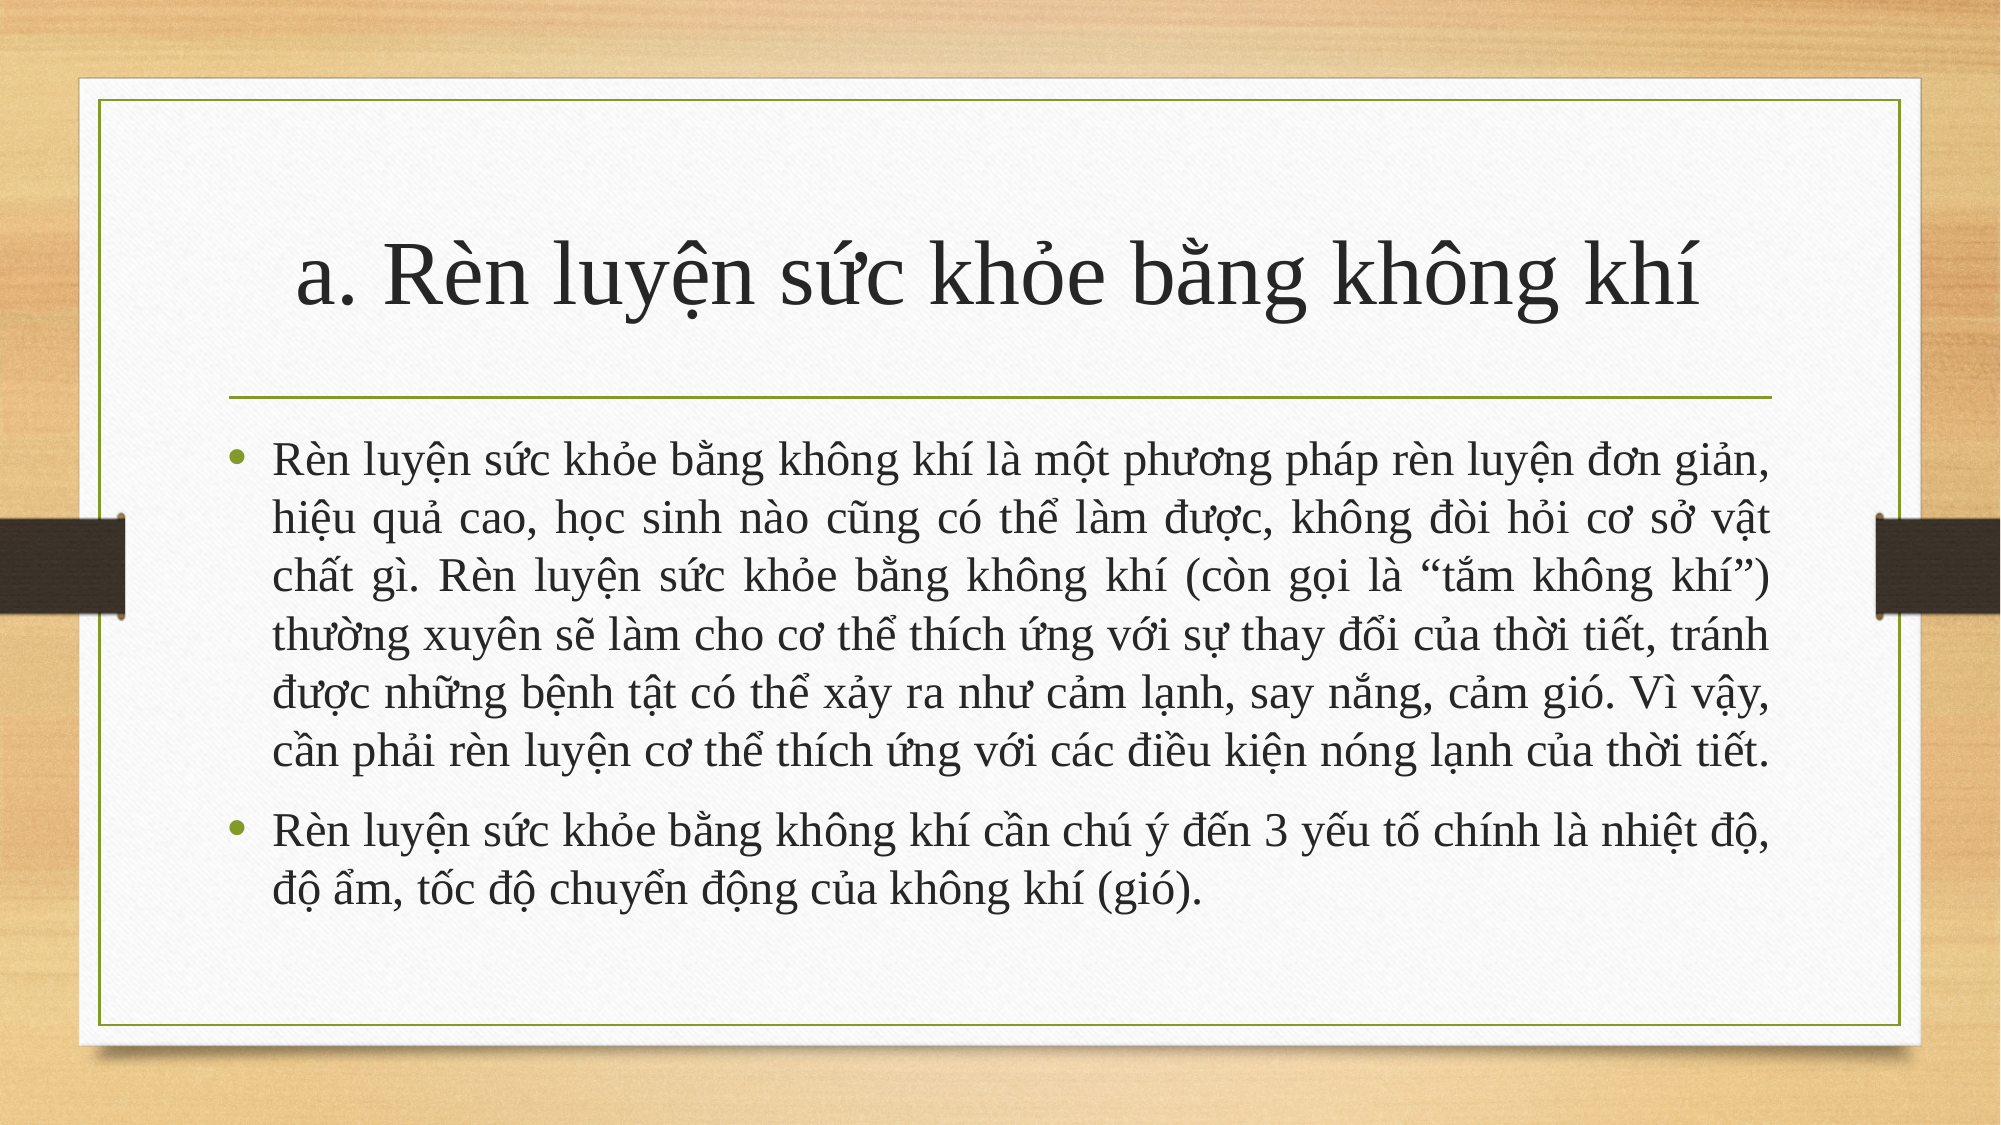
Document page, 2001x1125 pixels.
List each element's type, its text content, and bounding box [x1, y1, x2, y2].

list Rèn luyện sức khỏe bằng không khí là một phương pháp rèn luyện đơn giản, hiệu quả cao, học sinh nào cũng có thể làm được, không đòi hỏi cơ sở vật chất gì. Rèn luyện sức khỏe bằng không khí (còn gọi là “tắm không khí”) thường xuyên sẽ làm cho cơ thể thích ứng với sự thay đổi của thời tiết, tránh được những bệnh tật có thể xảy ra như cảm lạnh, say nắng, cảm gió. Vì vậy, cần phải rèn luyện cơ thể thích ứng với các điều kiện nóng lạnh của thời tiết. Rèn luyện sức khỏe bằng không khí cần chú ý đến 3 yếu tố chính là nhiệt độ, độ ẩm, tốc độ chuyển động của không khí (gió). [212, 419, 1788, 964]
picture [0, 0, 2001, 1125]
title a. Rèn luyện sức khỏe bằng không khí [212, 161, 1788, 375]
